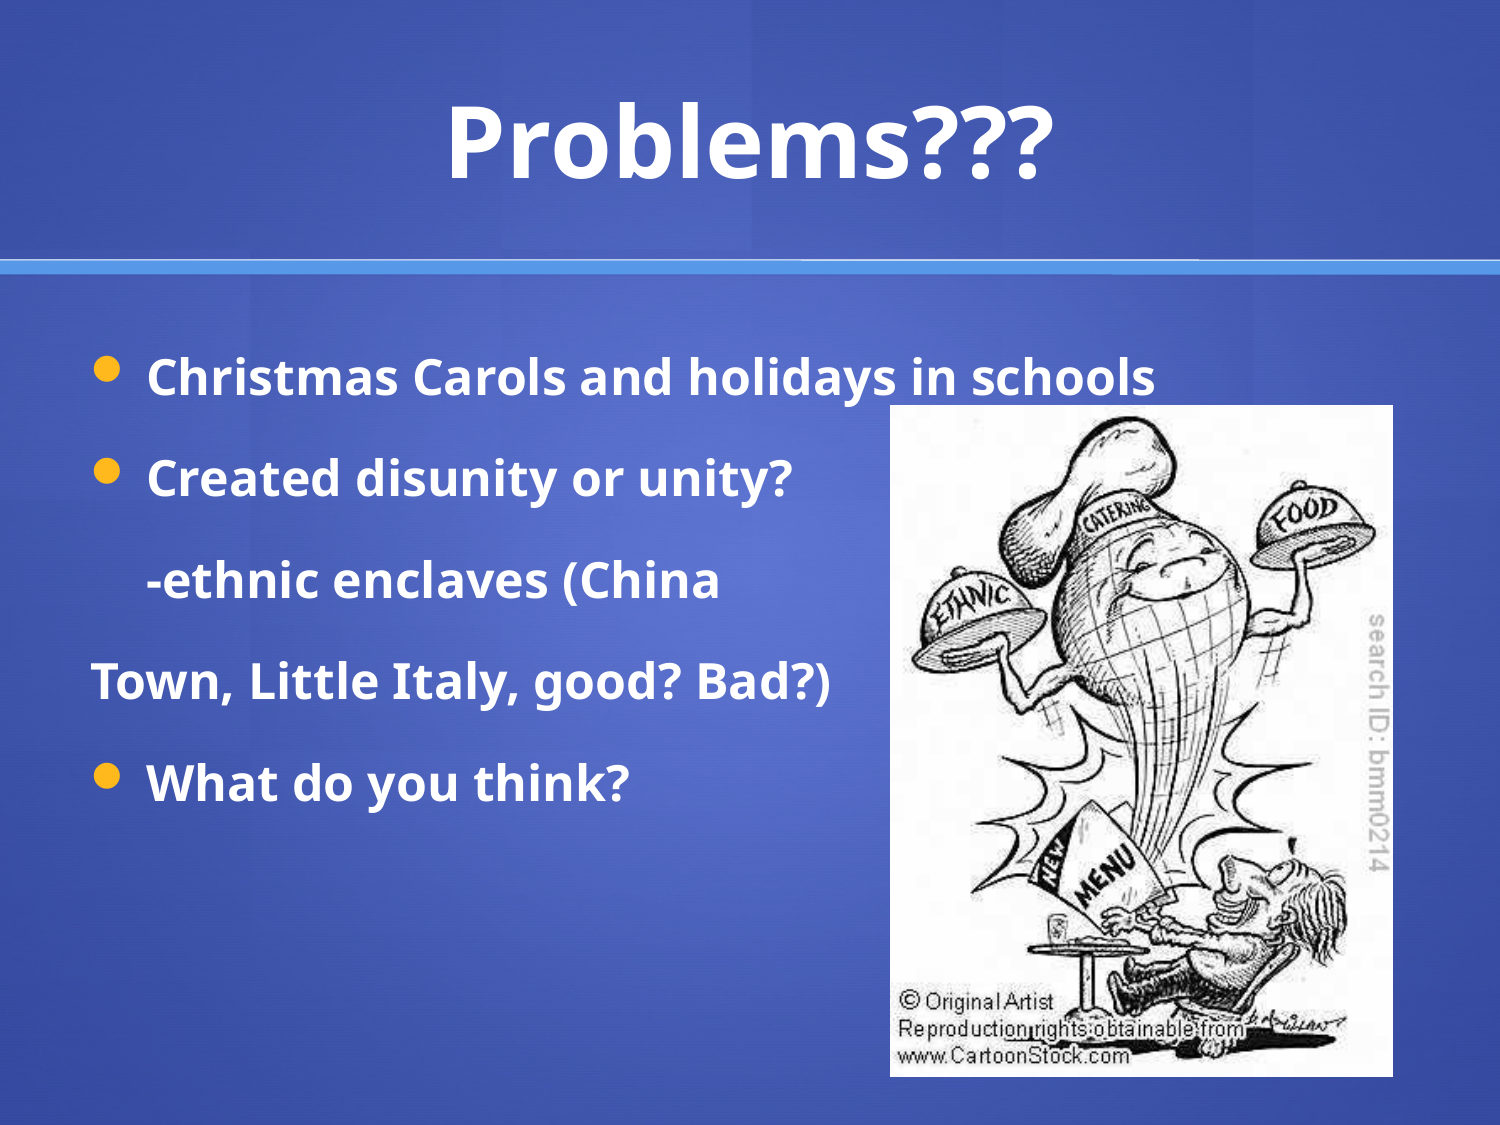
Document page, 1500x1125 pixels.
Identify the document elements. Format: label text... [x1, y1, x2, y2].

list Christmas Carols and holidays in schools Created disunity or unity? -ethnic enclaves (China Town, Little Italy, good? Bad?) What do you think? [75, 337, 1425, 988]
picture [889, 404, 1394, 1078]
title Problems??? [75, 45, 1425, 233]
